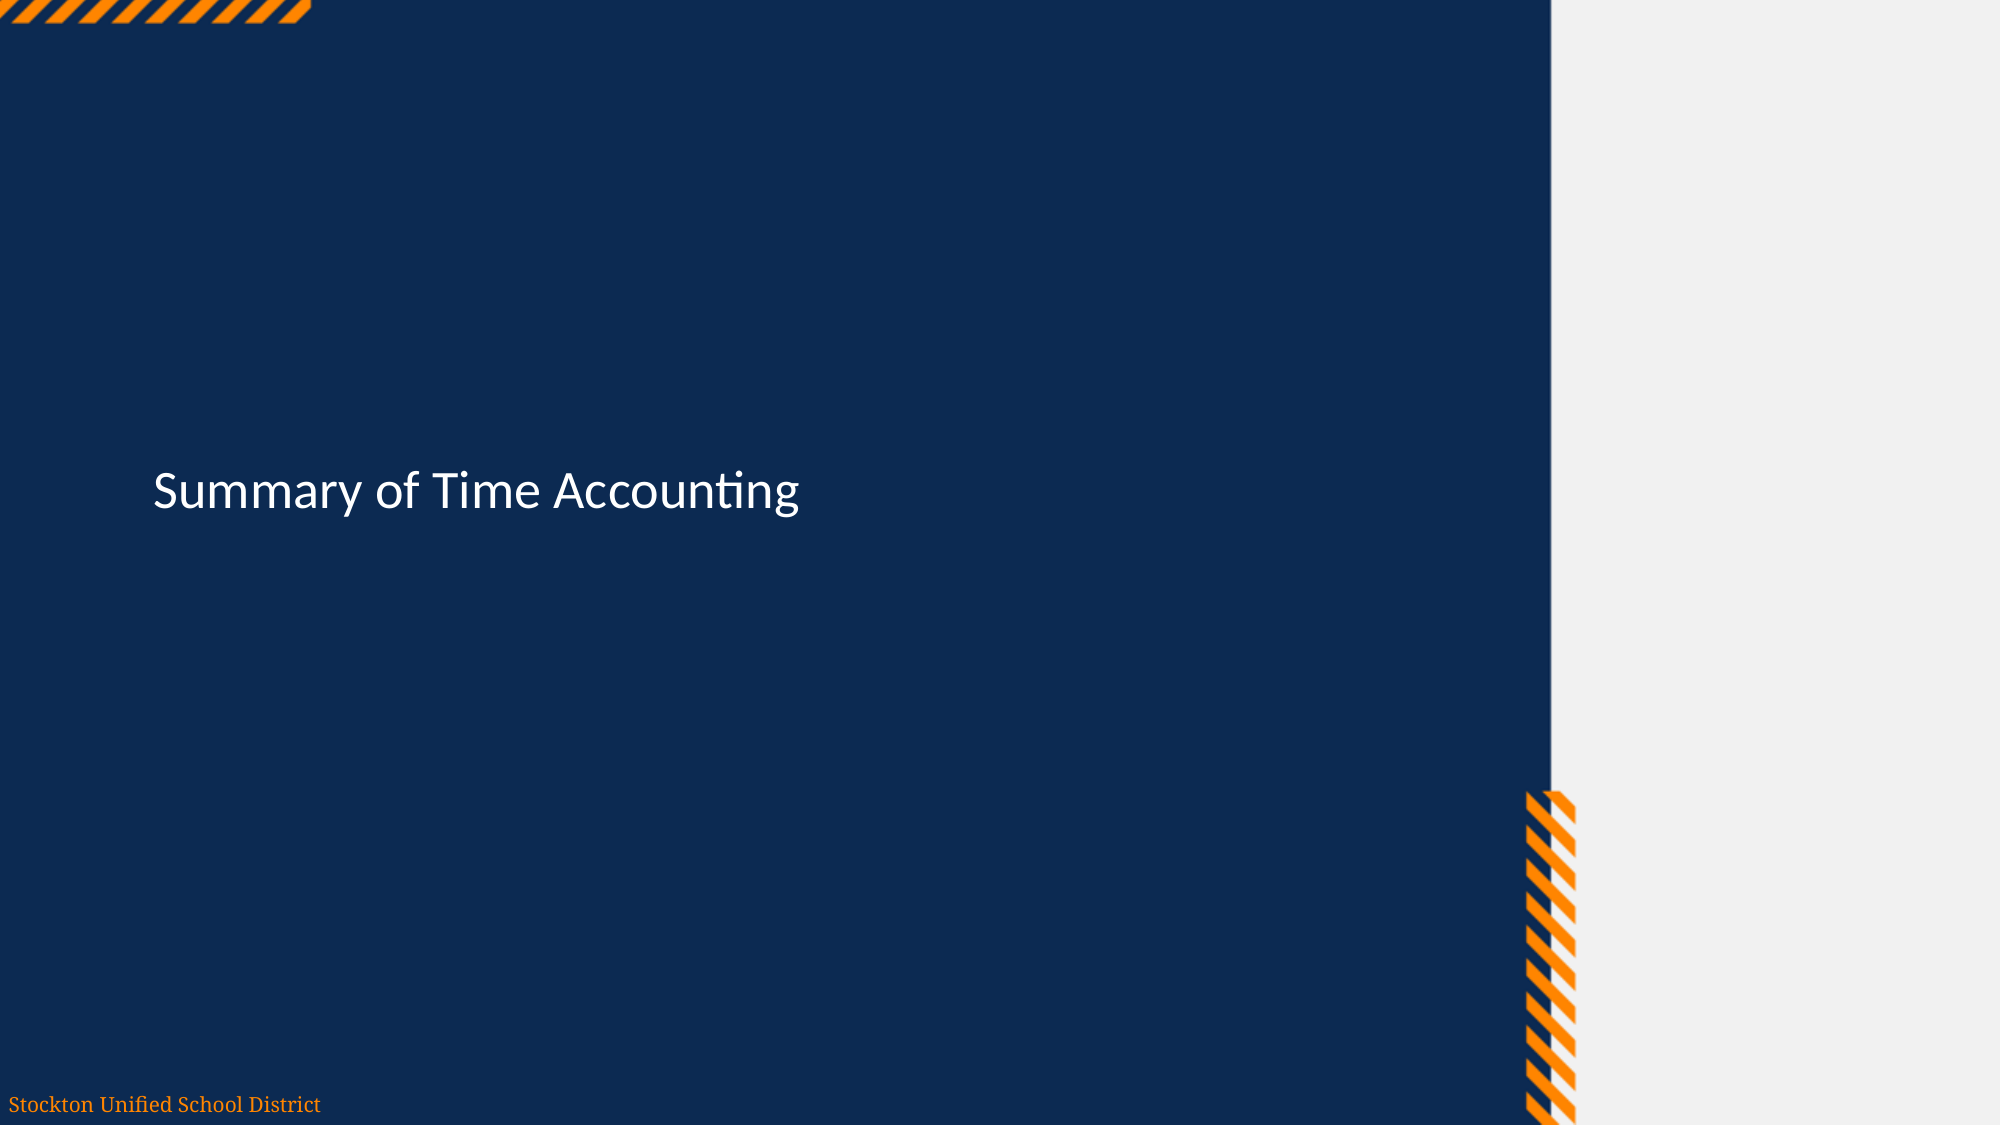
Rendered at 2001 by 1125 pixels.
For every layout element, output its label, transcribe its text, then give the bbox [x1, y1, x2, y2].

text_box Stockton Unified School District [0, 1084, 336, 1125]
text_box Summary of Time Accounting [138, 446, 1595, 527]
picture [0, 0, 2000, 1125]
